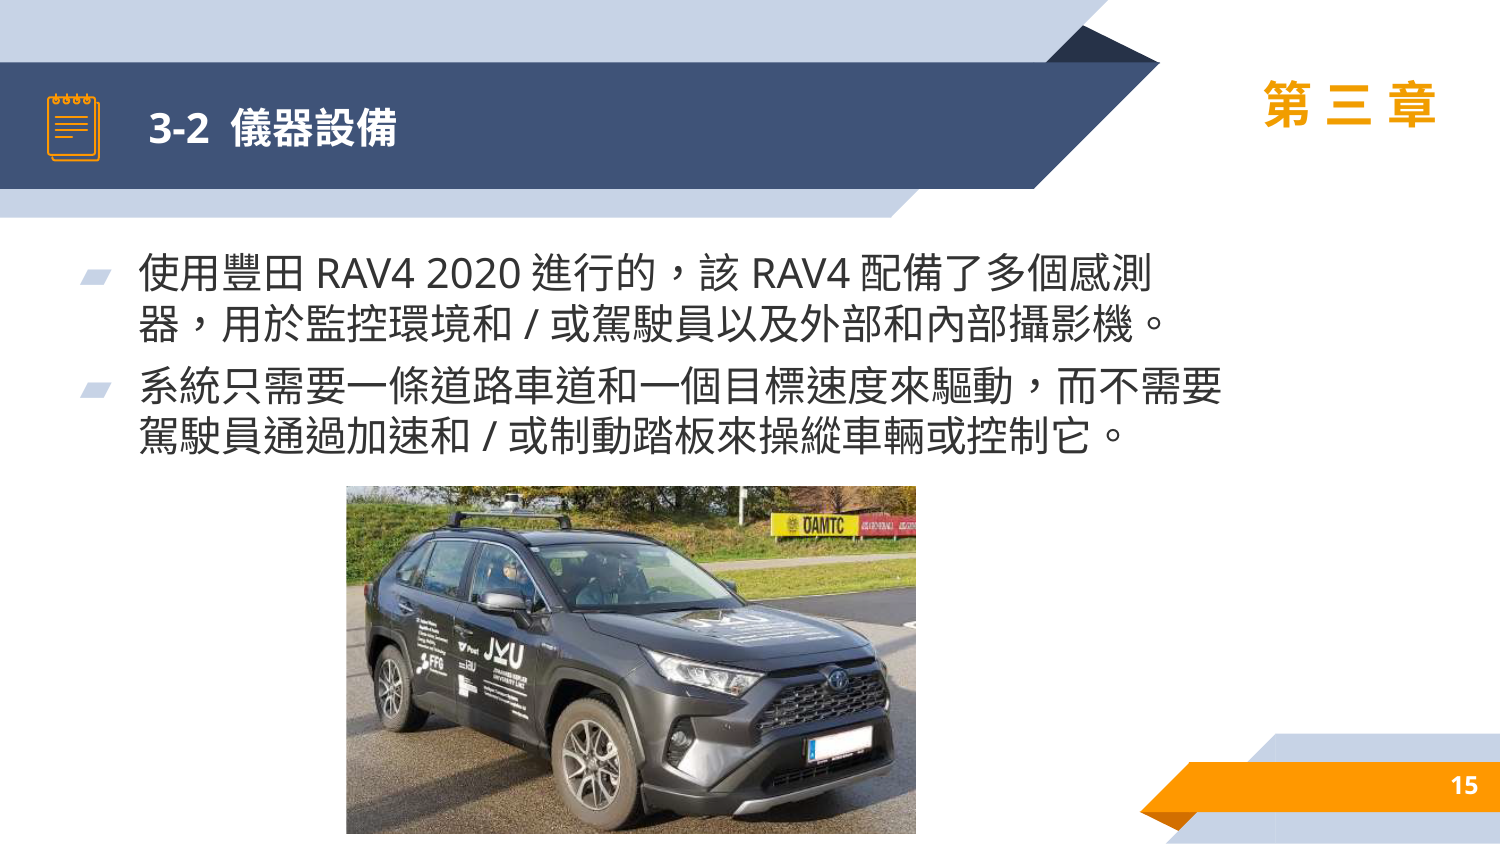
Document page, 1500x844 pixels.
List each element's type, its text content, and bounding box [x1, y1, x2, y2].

text_box 使用豐田RAV4 2020進行的，該RAV4配備了多個感測器，用於監控環境和/或駕駛員以及外部和內部攝影機。 系統只需要一條道路車道和一個目標速度來驅動，而不需要駕駛員通過加速和/或制動踏板來操縱車輛或控制它。 [48, 232, 1250, 757]
picture [346, 486, 917, 834]
text_box 第三章 [836, 65, 1452, 141]
title 3-2 儀器設備 [133, 64, 997, 190]
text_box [47, 93, 100, 161]
slide_number 15 [1249, 760, 1494, 813]
